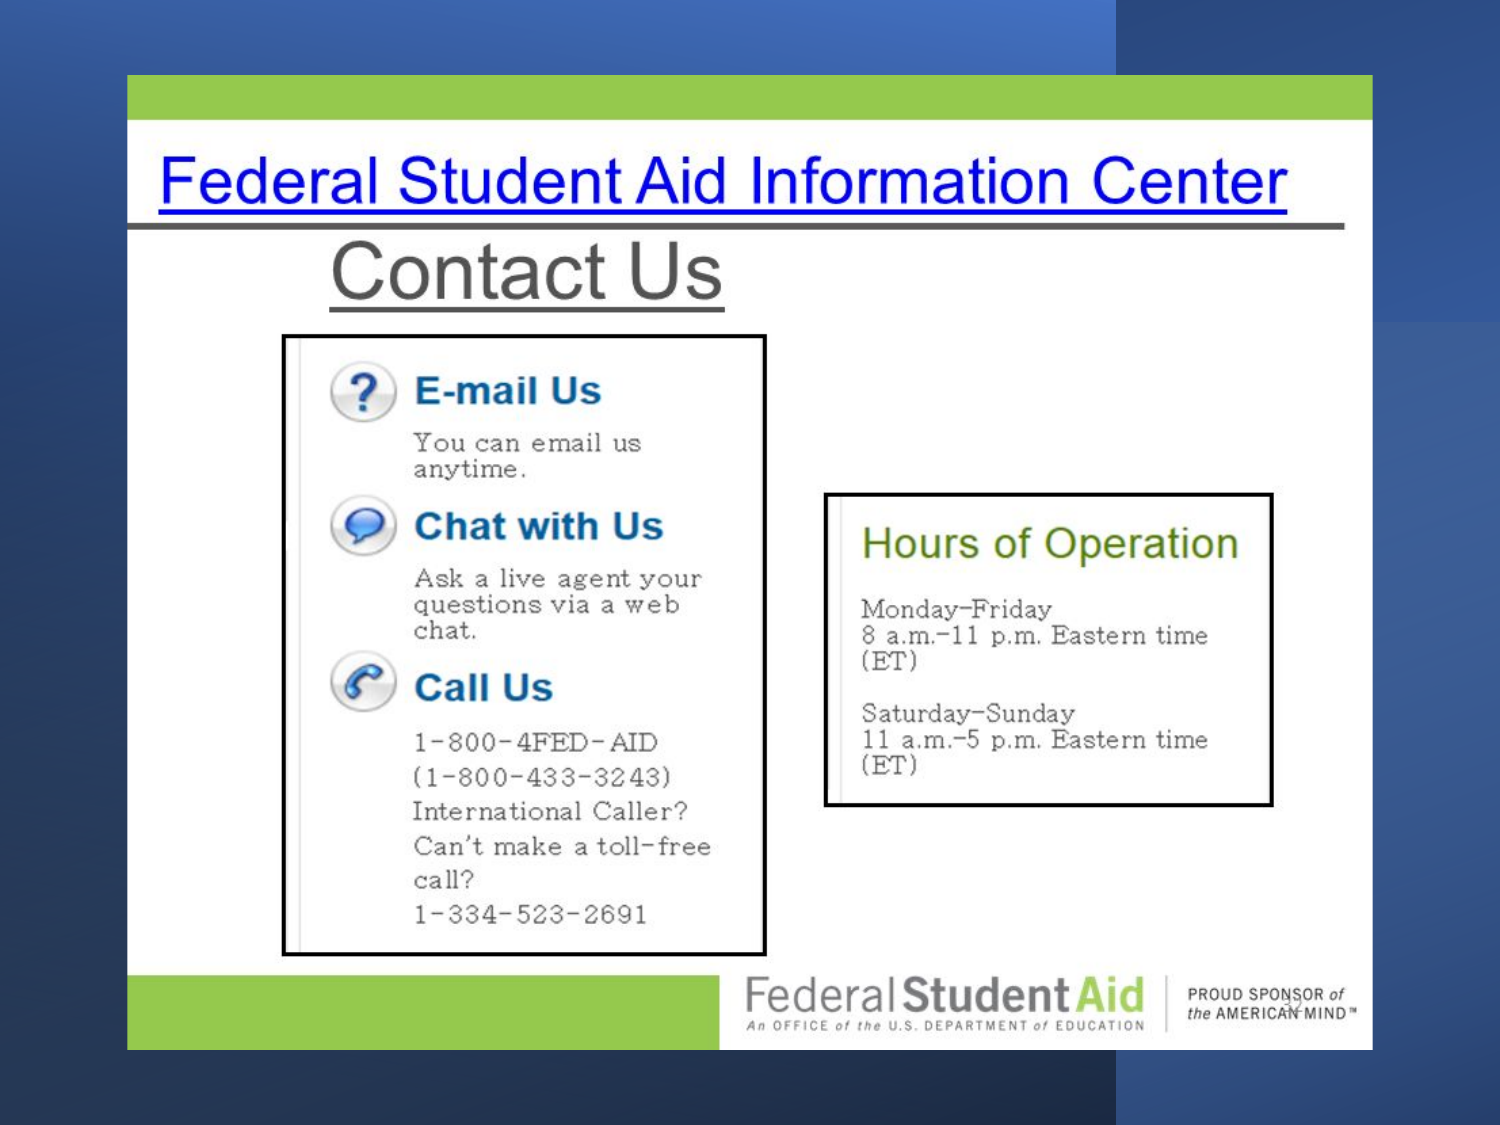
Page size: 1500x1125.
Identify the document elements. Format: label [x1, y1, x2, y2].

text_box [1116, 0, 1500, 322]
text_box [0, 0, 1116, 322]
picture [127, 74, 1373, 1051]
text_box [0, 322, 1500, 1125]
